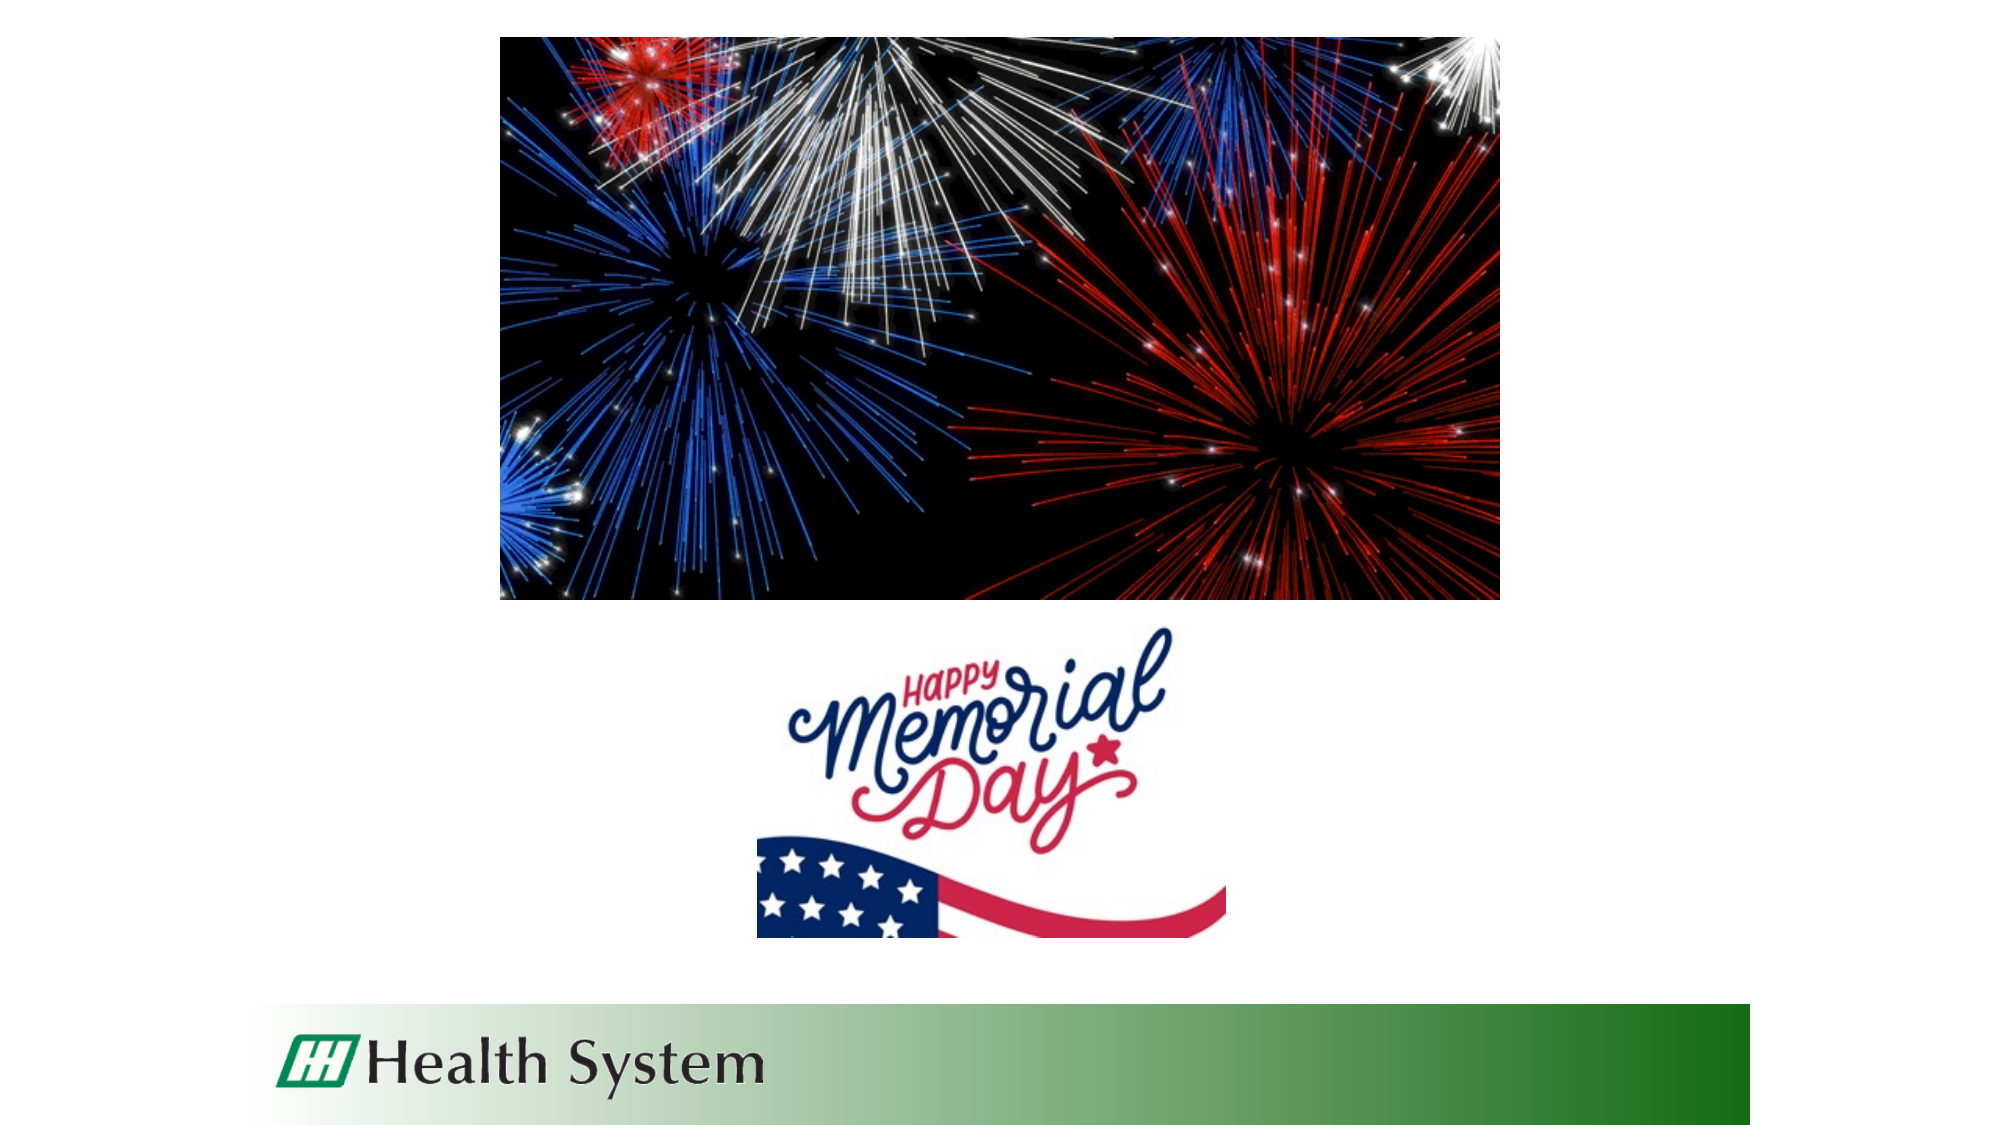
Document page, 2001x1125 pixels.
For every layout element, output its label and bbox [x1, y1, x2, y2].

text_box [248, 1003, 1752, 1125]
picture [499, 37, 1501, 601]
picture [274, 1034, 763, 1101]
picture [756, 624, 1226, 938]
